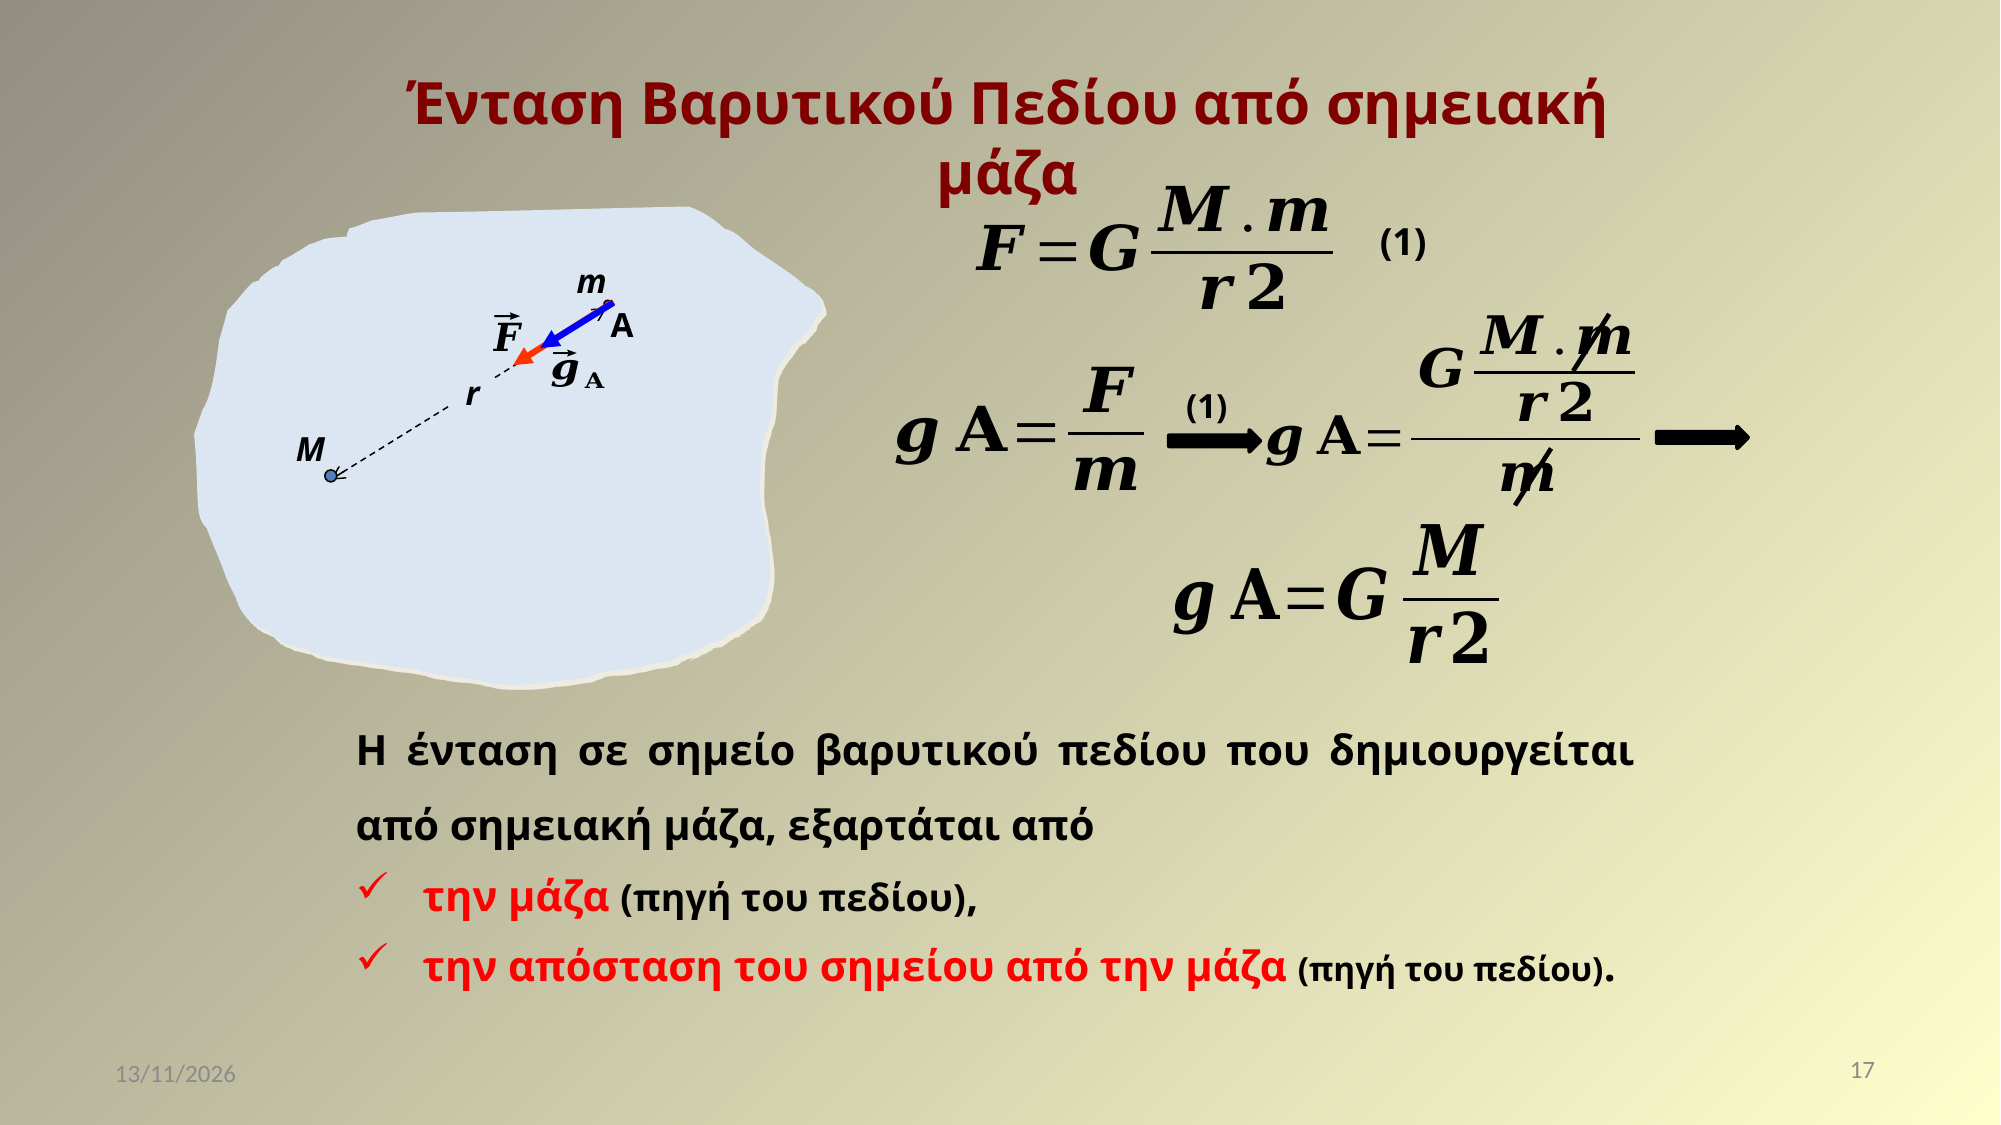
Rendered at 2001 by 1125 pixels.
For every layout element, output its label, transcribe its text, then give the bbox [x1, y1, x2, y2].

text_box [561, 252, 657, 353]
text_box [1514, 313, 1610, 506]
text_box Η ένταση σε σημείο βαρυτικού πεδίου που δημιουργείται από σημειακή μάζα, εξαρτάται από την μάζα (πηγή του πεδίου), την απόσταση του σημείου από την μάζα (πηγή του πεδίου). [340, 691, 1650, 998]
text_box [194, 206, 823, 685]
text_box Ένταση Βαρυτικού Πεδίου από σημειακή μάζα [365, 58, 1650, 214]
slide_number 17 [1423, 1038, 1891, 1099]
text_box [330, 307, 607, 480]
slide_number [99, 1042, 567, 1103]
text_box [280, 420, 365, 483]
text_box [1654, 424, 1751, 451]
text_box (1) [1364, 210, 1463, 271]
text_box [1168, 377, 1270, 452]
